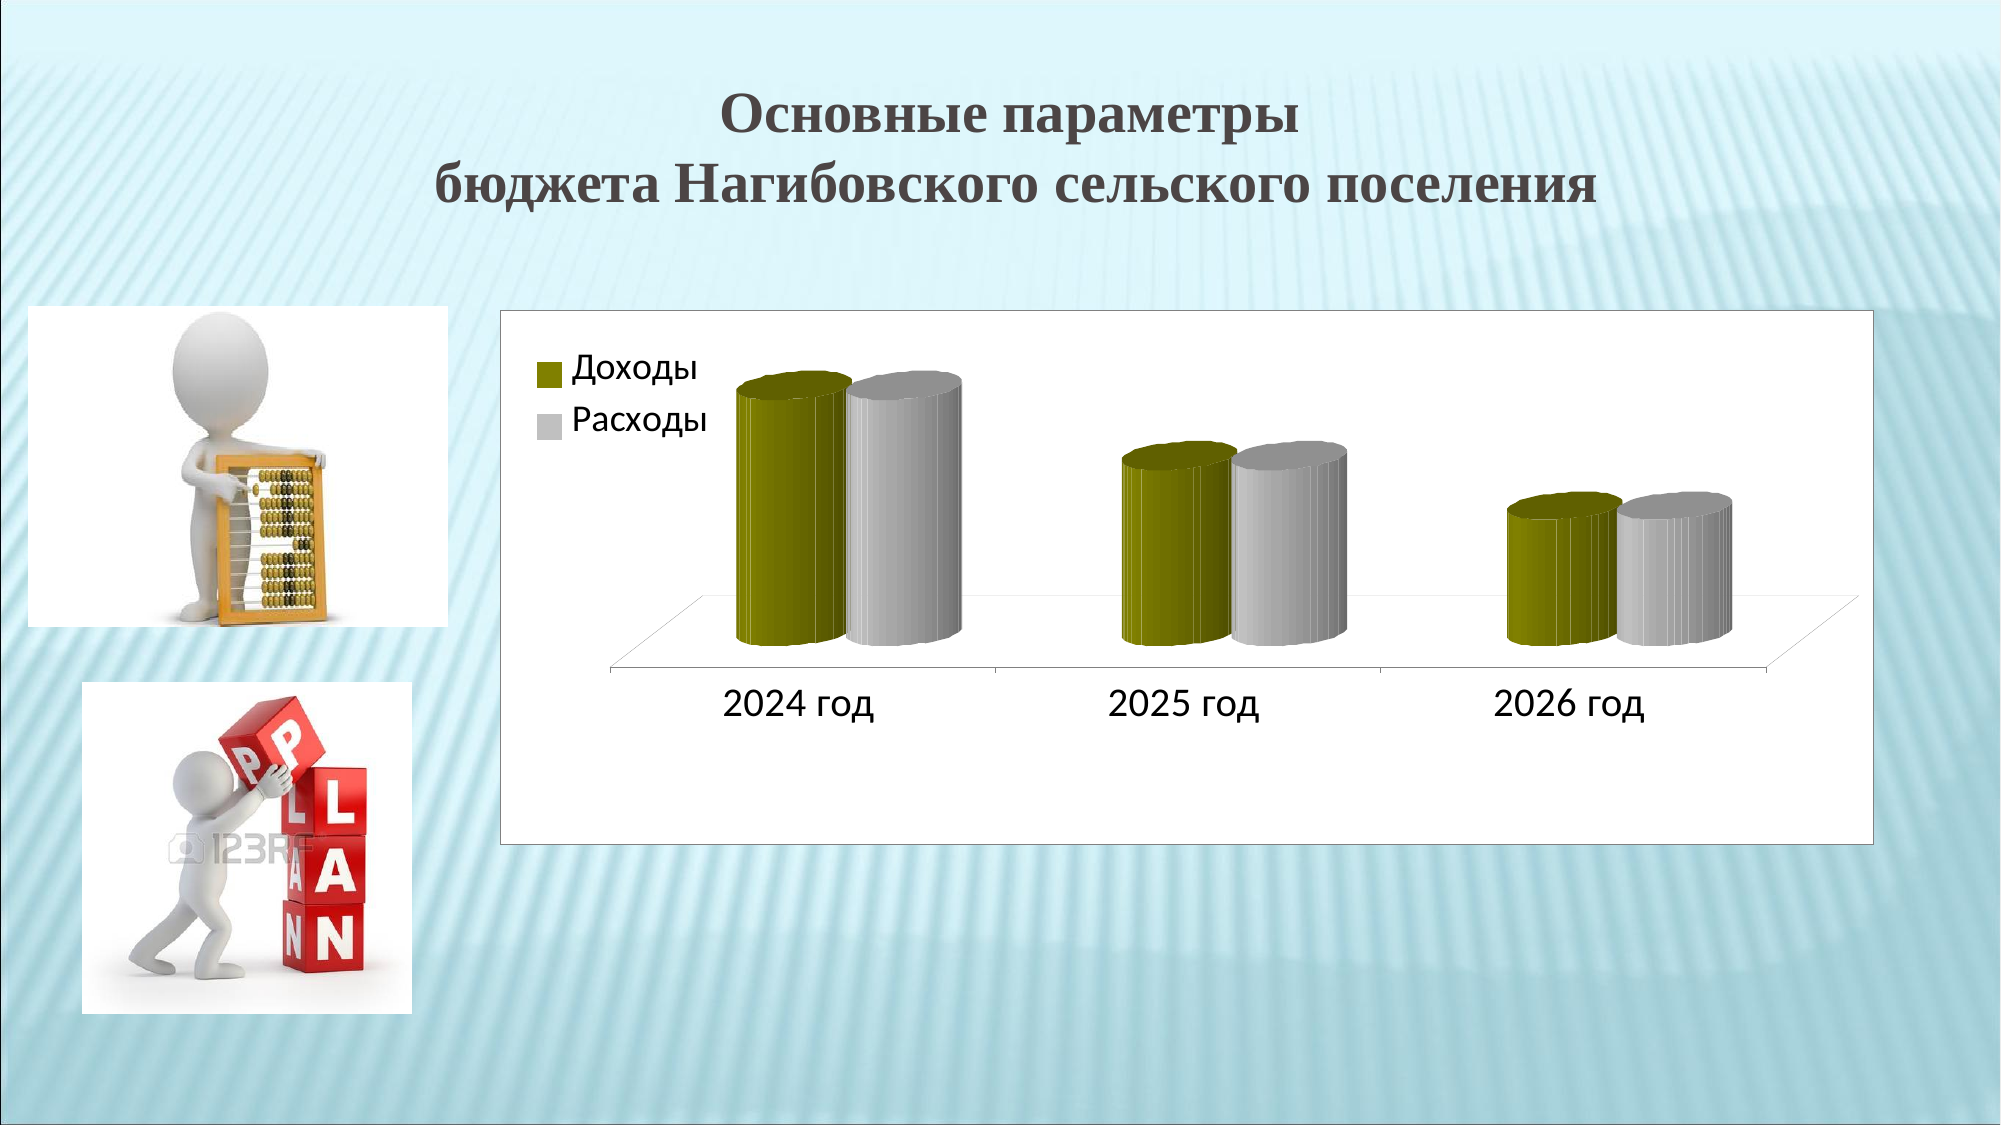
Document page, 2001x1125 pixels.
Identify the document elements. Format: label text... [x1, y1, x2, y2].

picture [0, 0, 2001, 1125]
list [492, 302, 1882, 852]
title Основные параметры бюджета Нагибовского сельского поселения [66, 74, 1967, 213]
